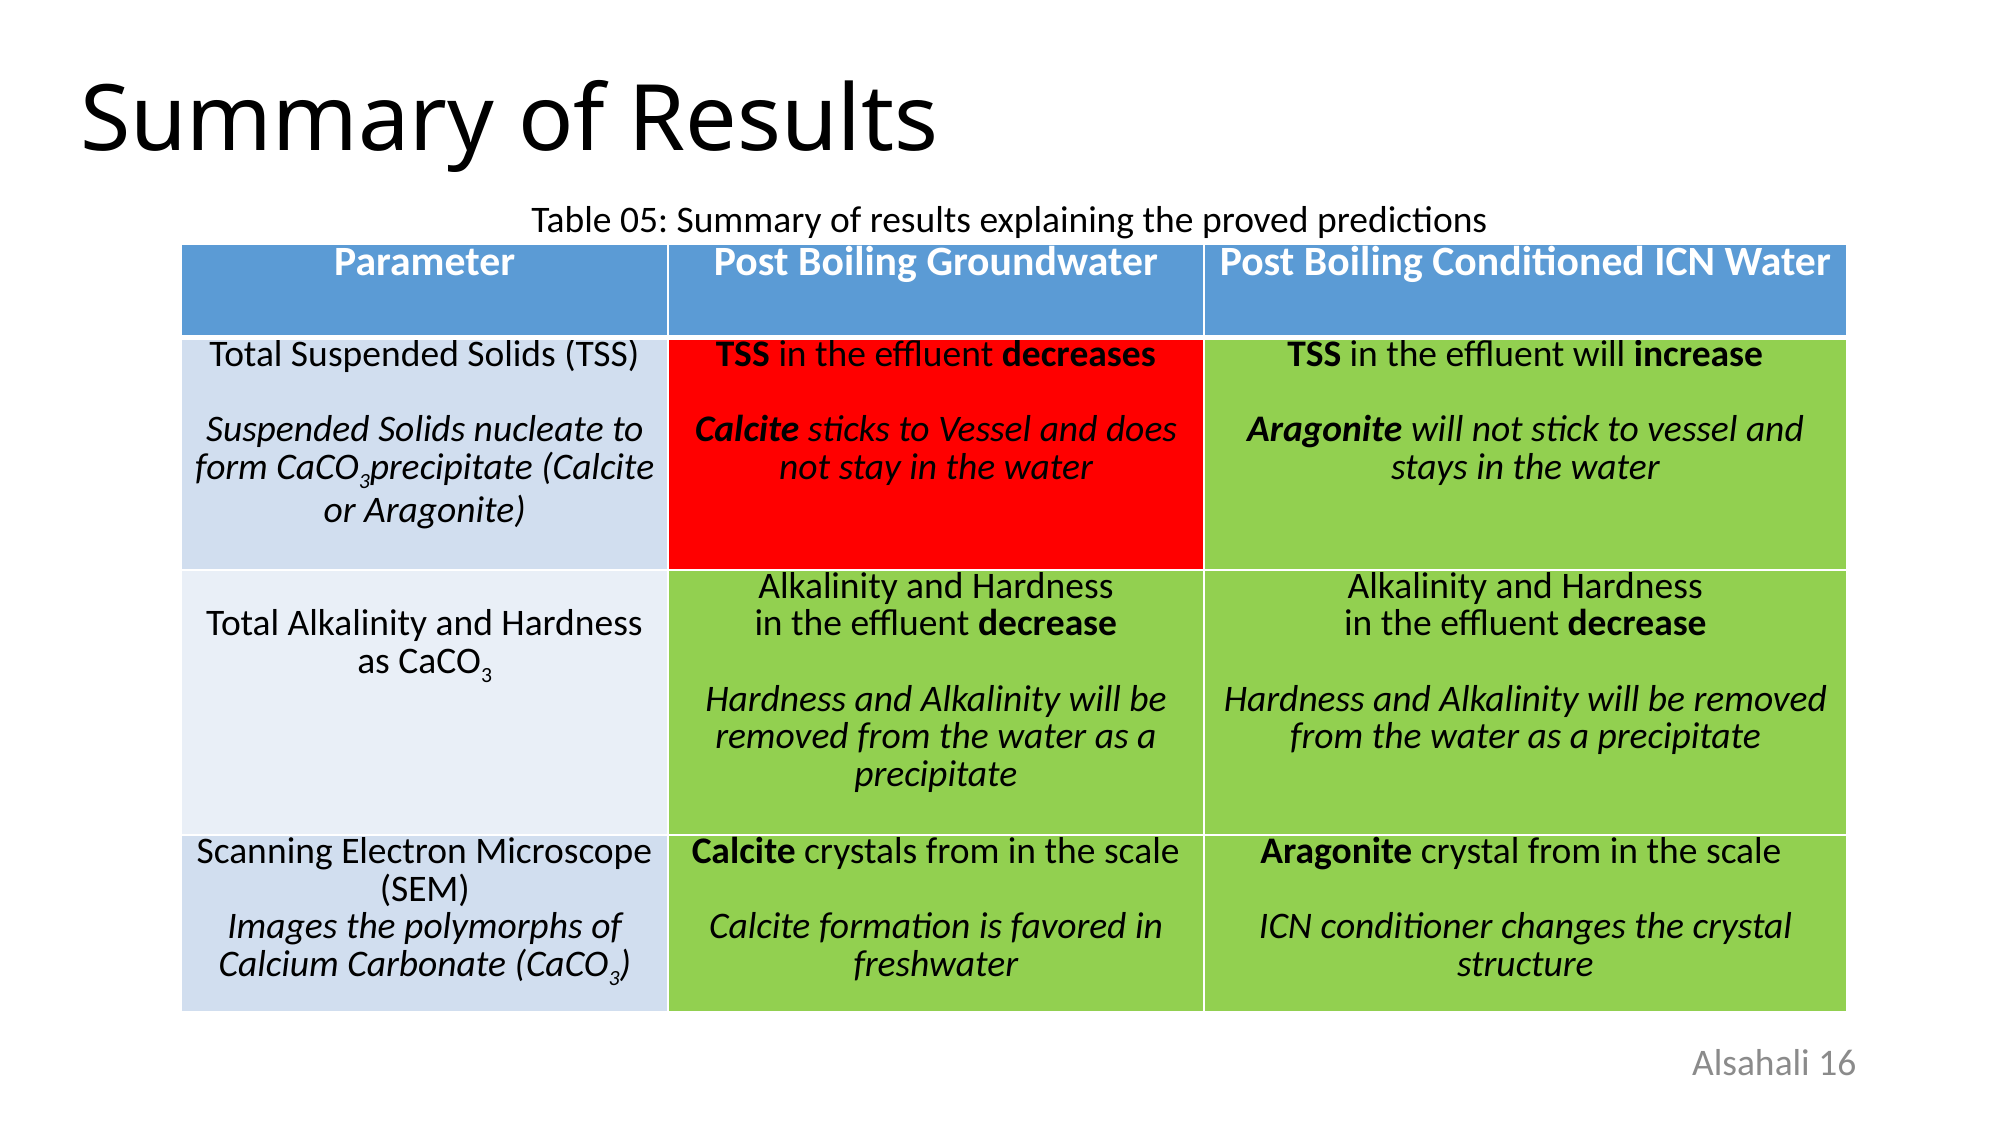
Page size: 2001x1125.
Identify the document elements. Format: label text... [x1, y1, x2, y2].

table_header Parameter [182, 245, 667, 335]
title Summary of Results [64, 29, 1807, 213]
table_cell Total Alkalinity and Hardness as CaCO3 [182, 571, 667, 834]
slide_number Alsahali 16 [1412, 1018, 1872, 1103]
table_header Post Boiling Groundwater [669, 248, 1203, 335]
table_header Post Boiling Conditioned ICN Water [1205, 245, 1846, 335]
table_cell TSS in the effluent decreases Calcite sticks to Vessel and does not stay in the water [669, 340, 1203, 569]
table_cell Aragonite crystal from in the scale ICN conditioner changes the crystal structure [1205, 836, 1846, 1011]
table_cell Calcite crystals from in the scale Calcite formation is favored in freshwater [669, 836, 1203, 1011]
table_cell Alkalinity and Hardness in the effluent decrease Hardness and Alkalinity will be removed from the water as a precipitate [1205, 571, 1846, 834]
table_cell Scanning Electron Microscope (SEM) Images the polymorphs of Calcium Carbonate (CaCO3) [182, 836, 667, 1011]
table_cell Alkalinity and Hardness in the effluent decrease Hardness and Alkalinity will be removed from the water as a precipitate [669, 571, 1203, 834]
table_cell Total Suspended Solids (TSS) Suspended Solids nucleate to form CaCO3precipitate (Calcite or Aragonite) [182, 340, 667, 569]
table_cell TSS in the effluent will increase Aragonite will not stick to vessel and stays in the water [1205, 340, 1846, 569]
text_box Table 05: Summary of results explaining the proved predictions [183, 187, 1845, 248]
